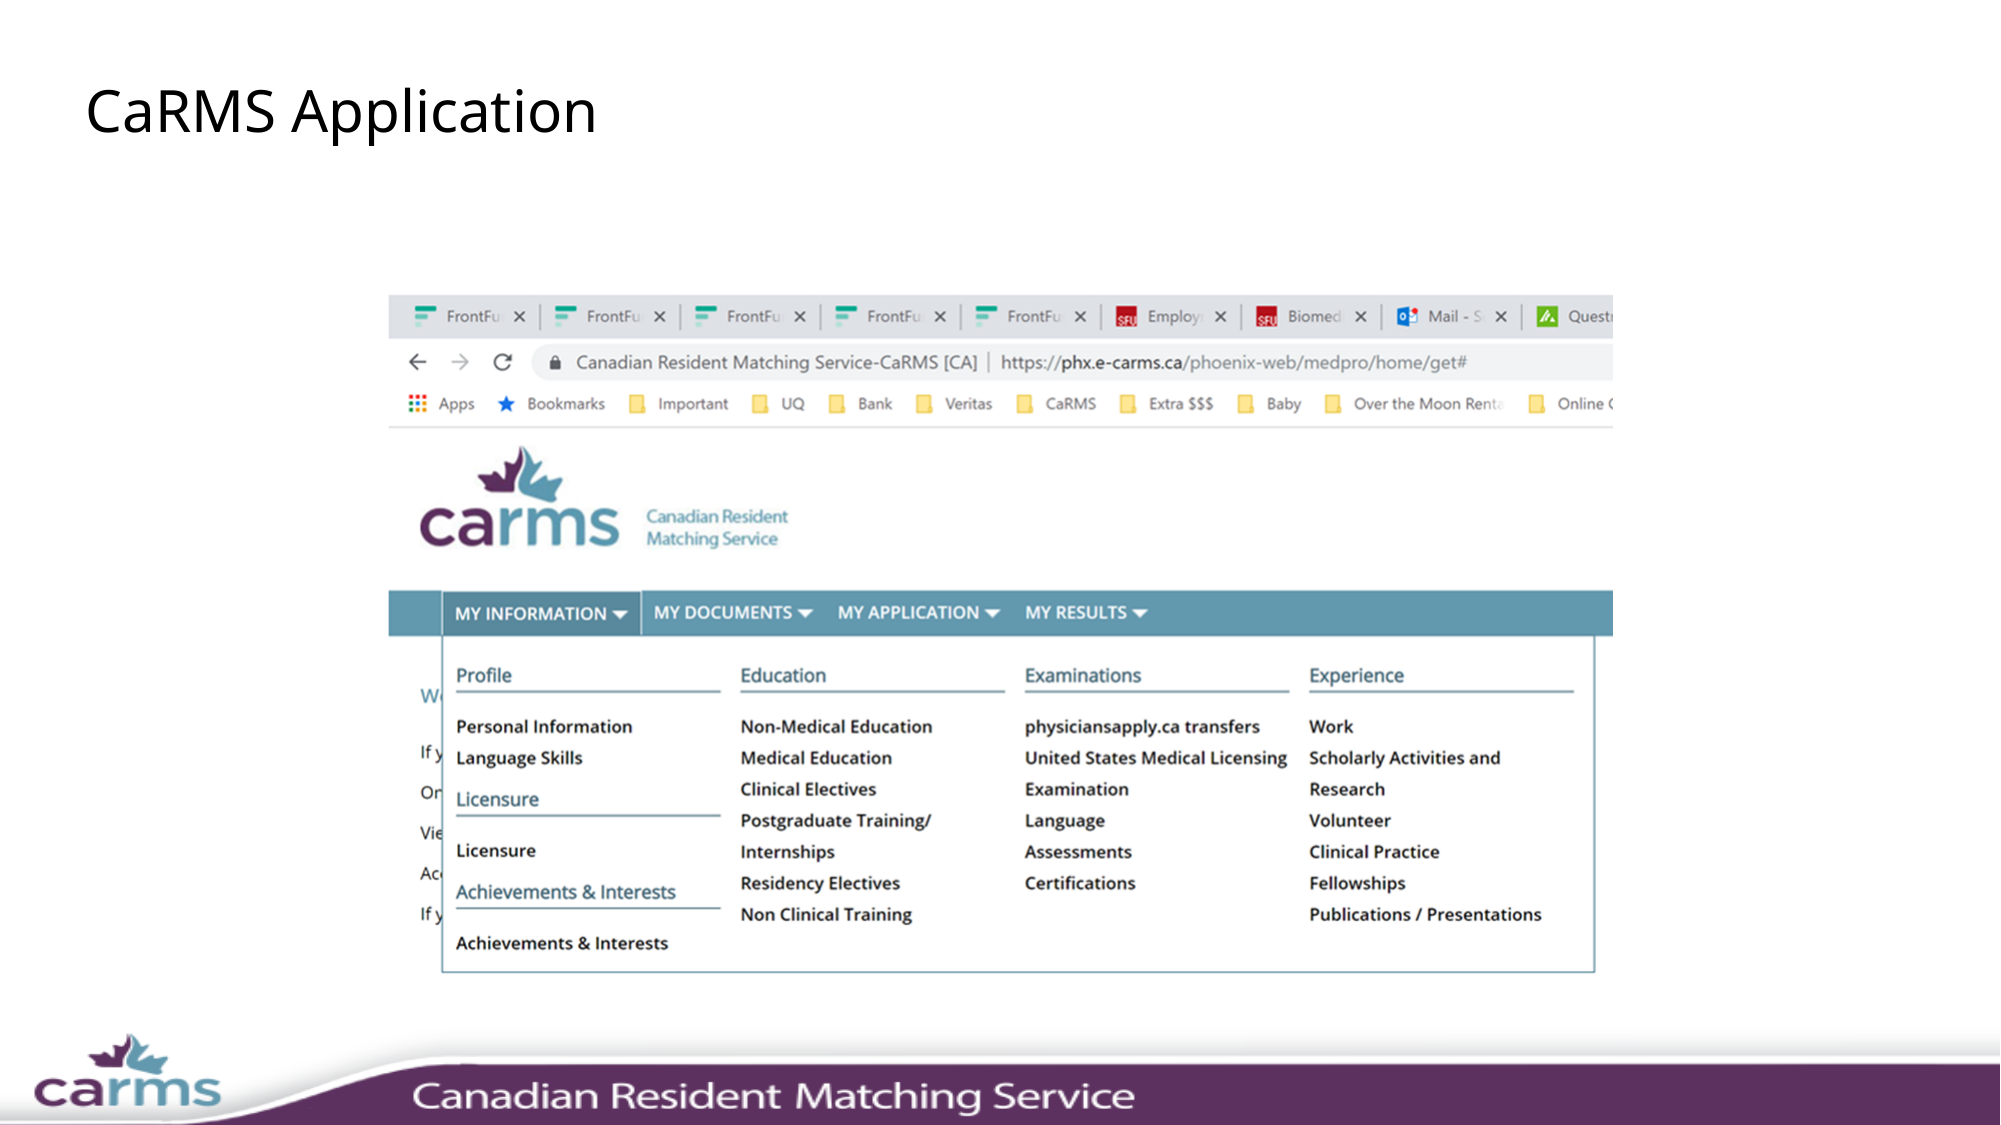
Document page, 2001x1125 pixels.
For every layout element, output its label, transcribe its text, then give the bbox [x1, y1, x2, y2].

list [386, 279, 1614, 995]
picture [0, 0, 2000, 1125]
title CaRMS Application [70, 66, 1930, 233]
